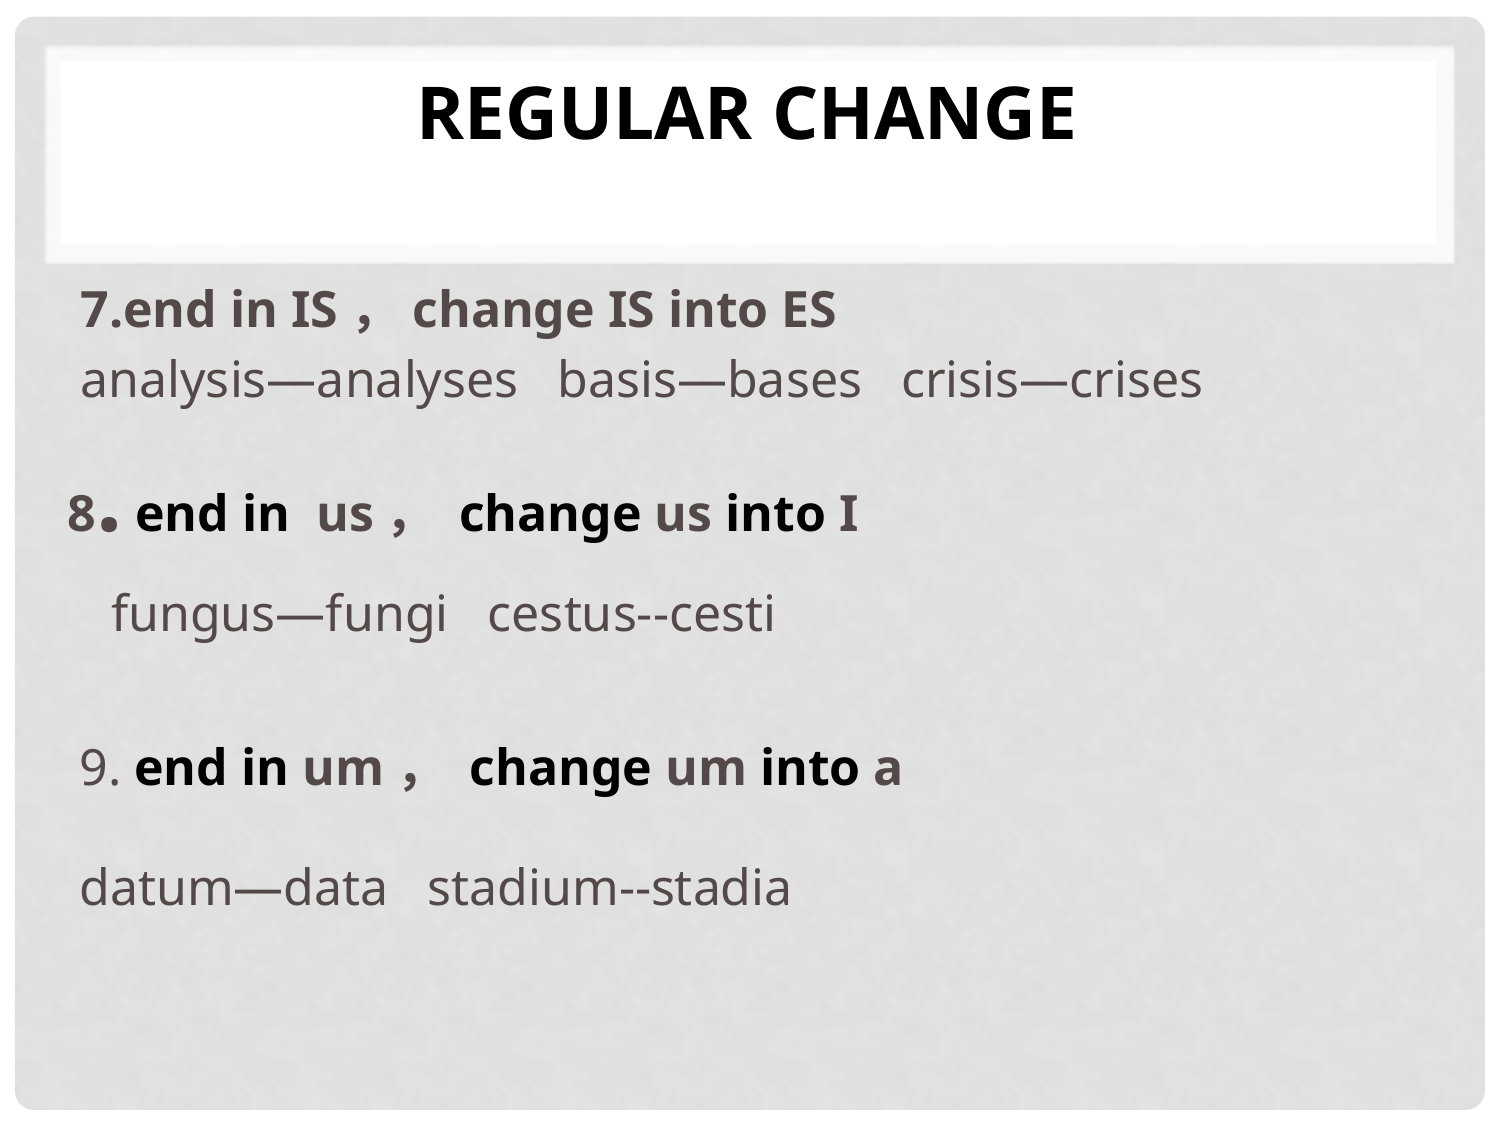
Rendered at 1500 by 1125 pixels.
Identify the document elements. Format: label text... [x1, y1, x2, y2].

text_box Regular change [69, 50, 1425, 171]
text_box 9. end in um， change um into a datum—data stadium--stadia [64, 727, 1365, 983]
list 7.end in IS，change IS into ES analysis—analyses basis—bases crisis—crises [46, 269, 1272, 1069]
text_box 8. end in us， change us into I [52, 432, 1353, 558]
text_box fungus—fungi cestus--cesti [76, 574, 1353, 649]
